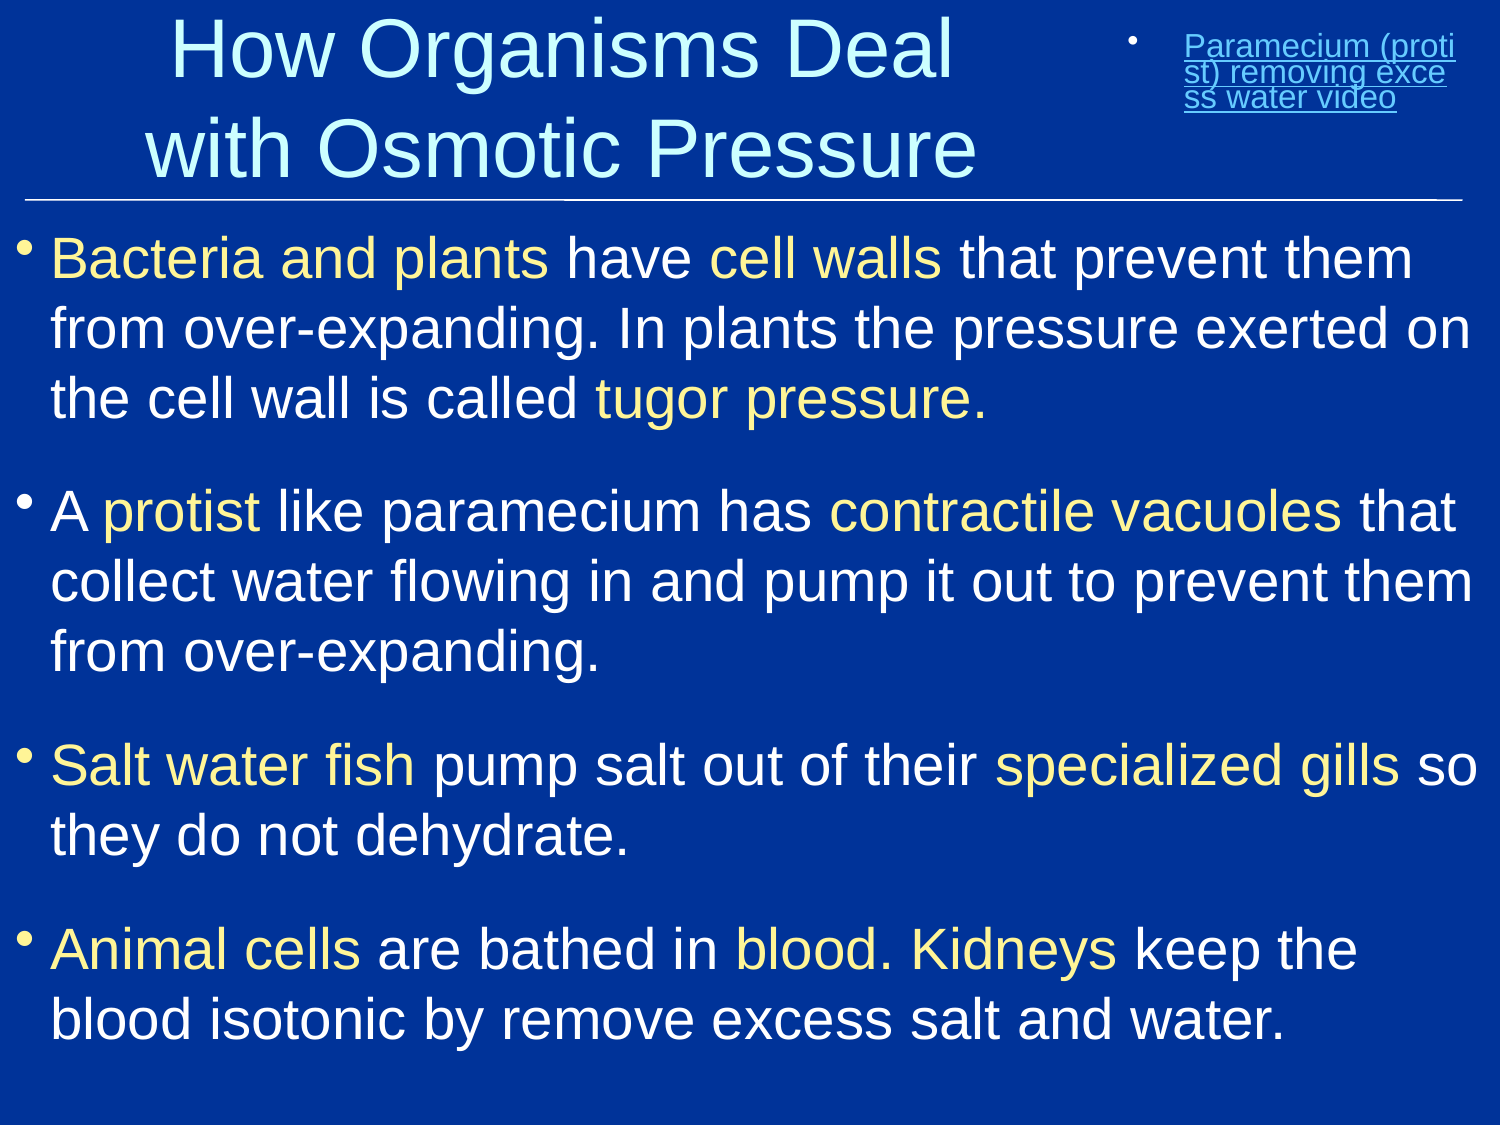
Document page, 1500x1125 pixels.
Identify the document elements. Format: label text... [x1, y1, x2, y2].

text_box Bacteria and plants have cell walls that prevent them from over-expanding. In plants the pressure exerted on the cell wall is called tugor pressure. A protist like paramecium has contractile vacuoles that collect water flowing in and pump it out to prevent them from over-expanding. Salt water fish pump salt out of their specialized gills so they do not dehydrate. Animal cells are bathed in blood. Kidneys keep the blood isotonic by remove excess salt and water. [0, 212, 1500, 1059]
list Paramecium (protist) removing excess water video [1112, 24, 1476, 176]
title How Organisms Deal with Osmotic Pressure [124, 0, 1001, 188]
